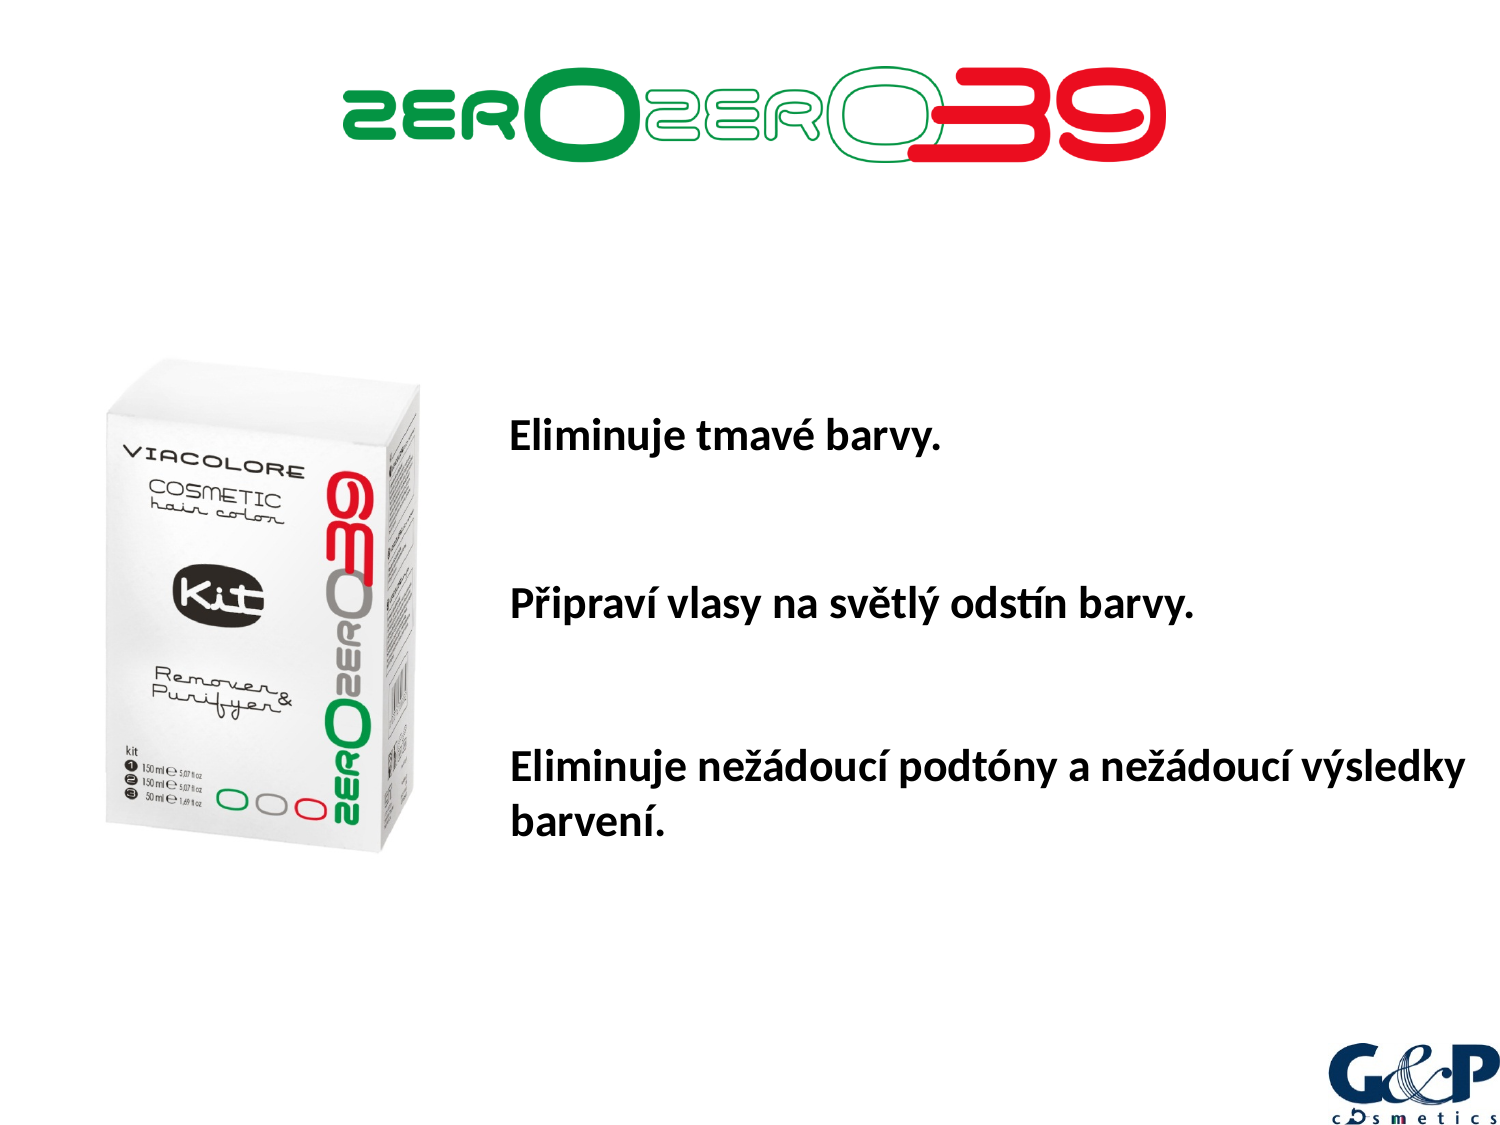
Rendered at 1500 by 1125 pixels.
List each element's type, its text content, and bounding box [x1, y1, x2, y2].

picture [1328, 1043, 1500, 1125]
picture [343, 65, 1167, 163]
text_box Eliminuje nežádoucí podtóny a nežádoucí výsledky barvení. [495, 727, 1494, 853]
picture [76, 306, 445, 896]
text_box Připraví vlasy na světlý odstín barvy. [496, 565, 1495, 636]
text_box Eliminuje tmavé barvy. [484, 397, 1483, 467]
